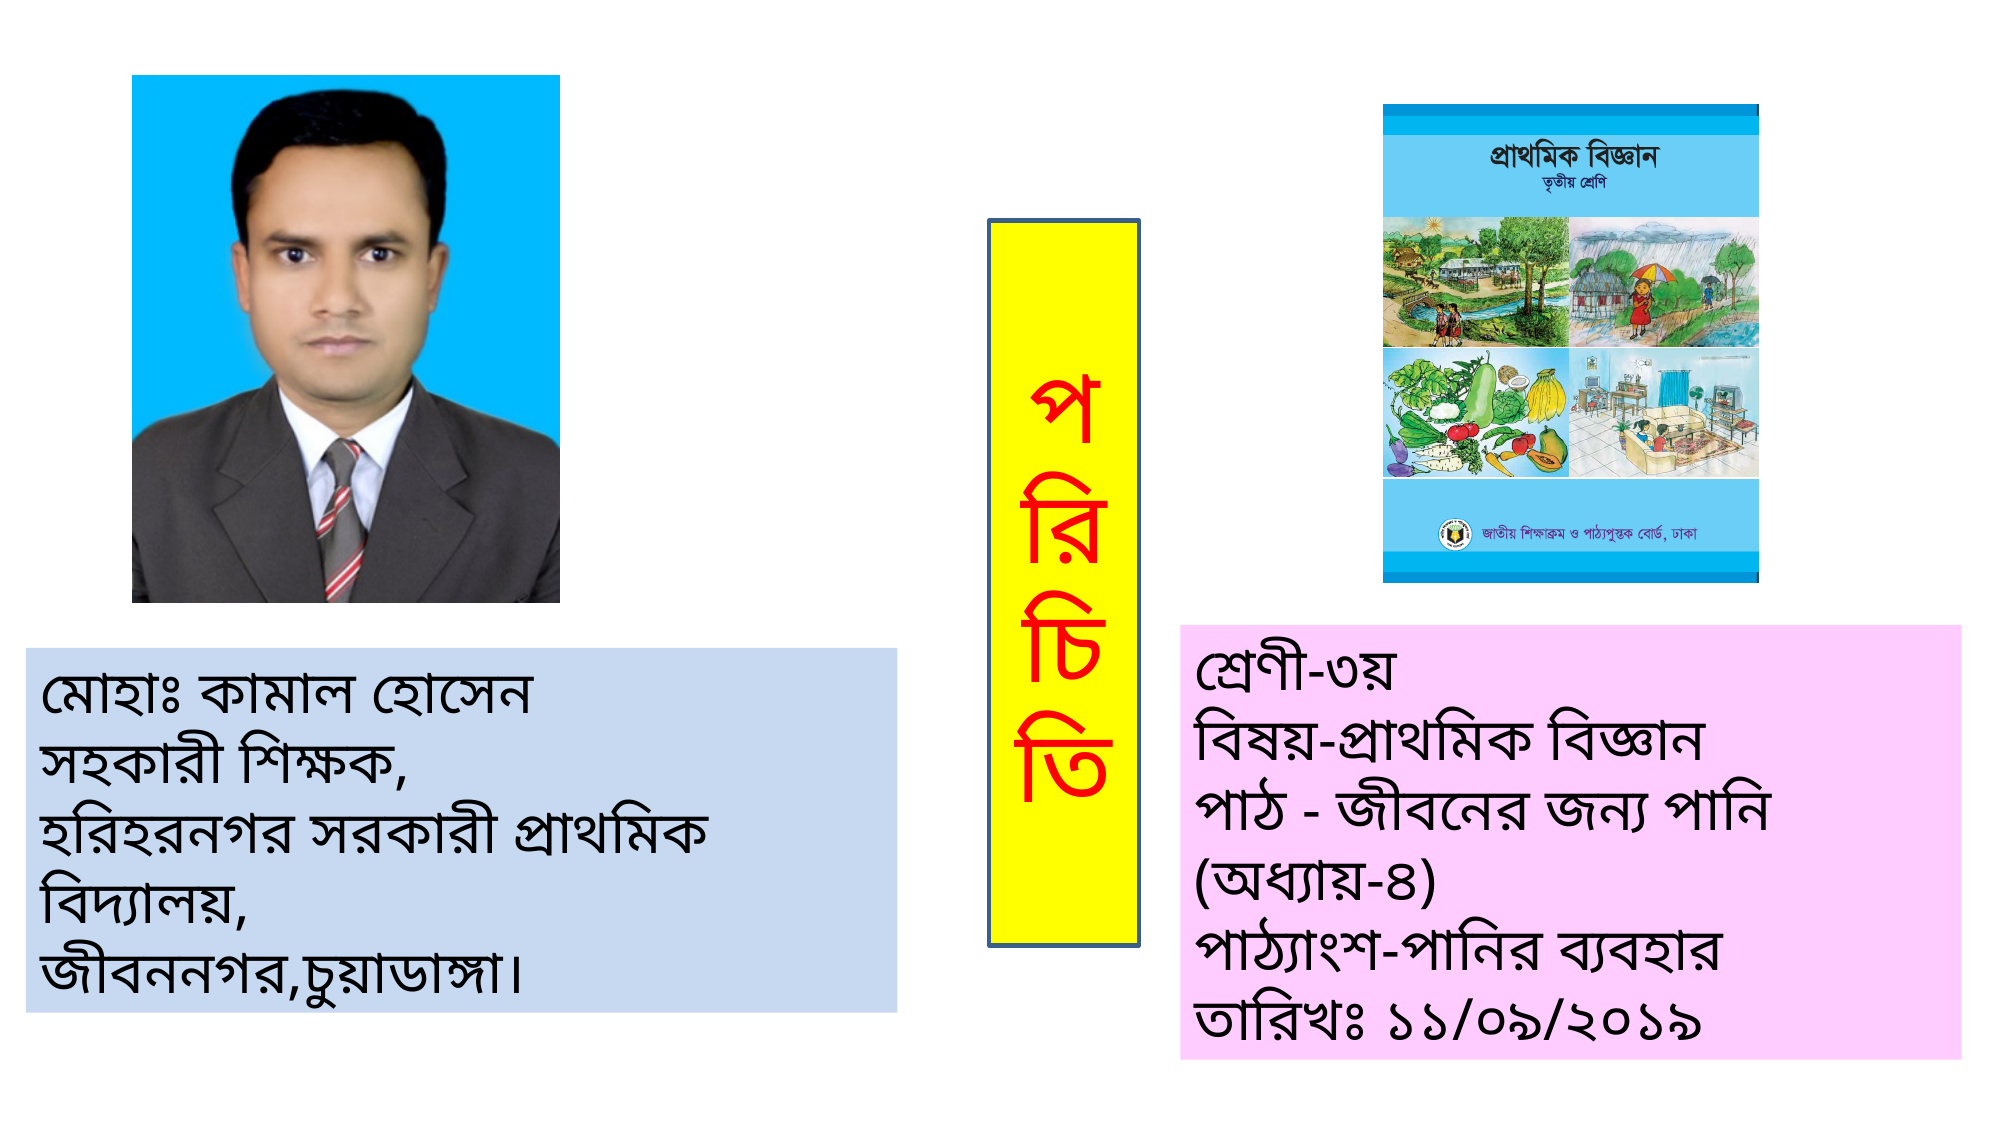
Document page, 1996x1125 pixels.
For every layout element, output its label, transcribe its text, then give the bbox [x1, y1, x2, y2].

text_box শ্রেণী-৩য় বিষয়-প্রাথমিক বিজ্ঞান পাঠ - জীবনের জন্য পানি (অধ্যায়-৪) পাঠ্যাংশ-পানির ব্যবহার তারিখঃ ১১/০৯/২০১৯ [1180, 624, 1962, 1060]
text_box প রি চি তি [987, 218, 1141, 948]
picture [132, 92, 561, 603]
text_box মোহাঃ কামাল হোসেন সহকারী শিক্ষক, হরিহরনগর সরকারী প্রাথমিক বিদ্যালয়, জীবননগর,চুয়াডাঙ্গা। [25, 647, 898, 1013]
picture [1383, 136, 1759, 551]
